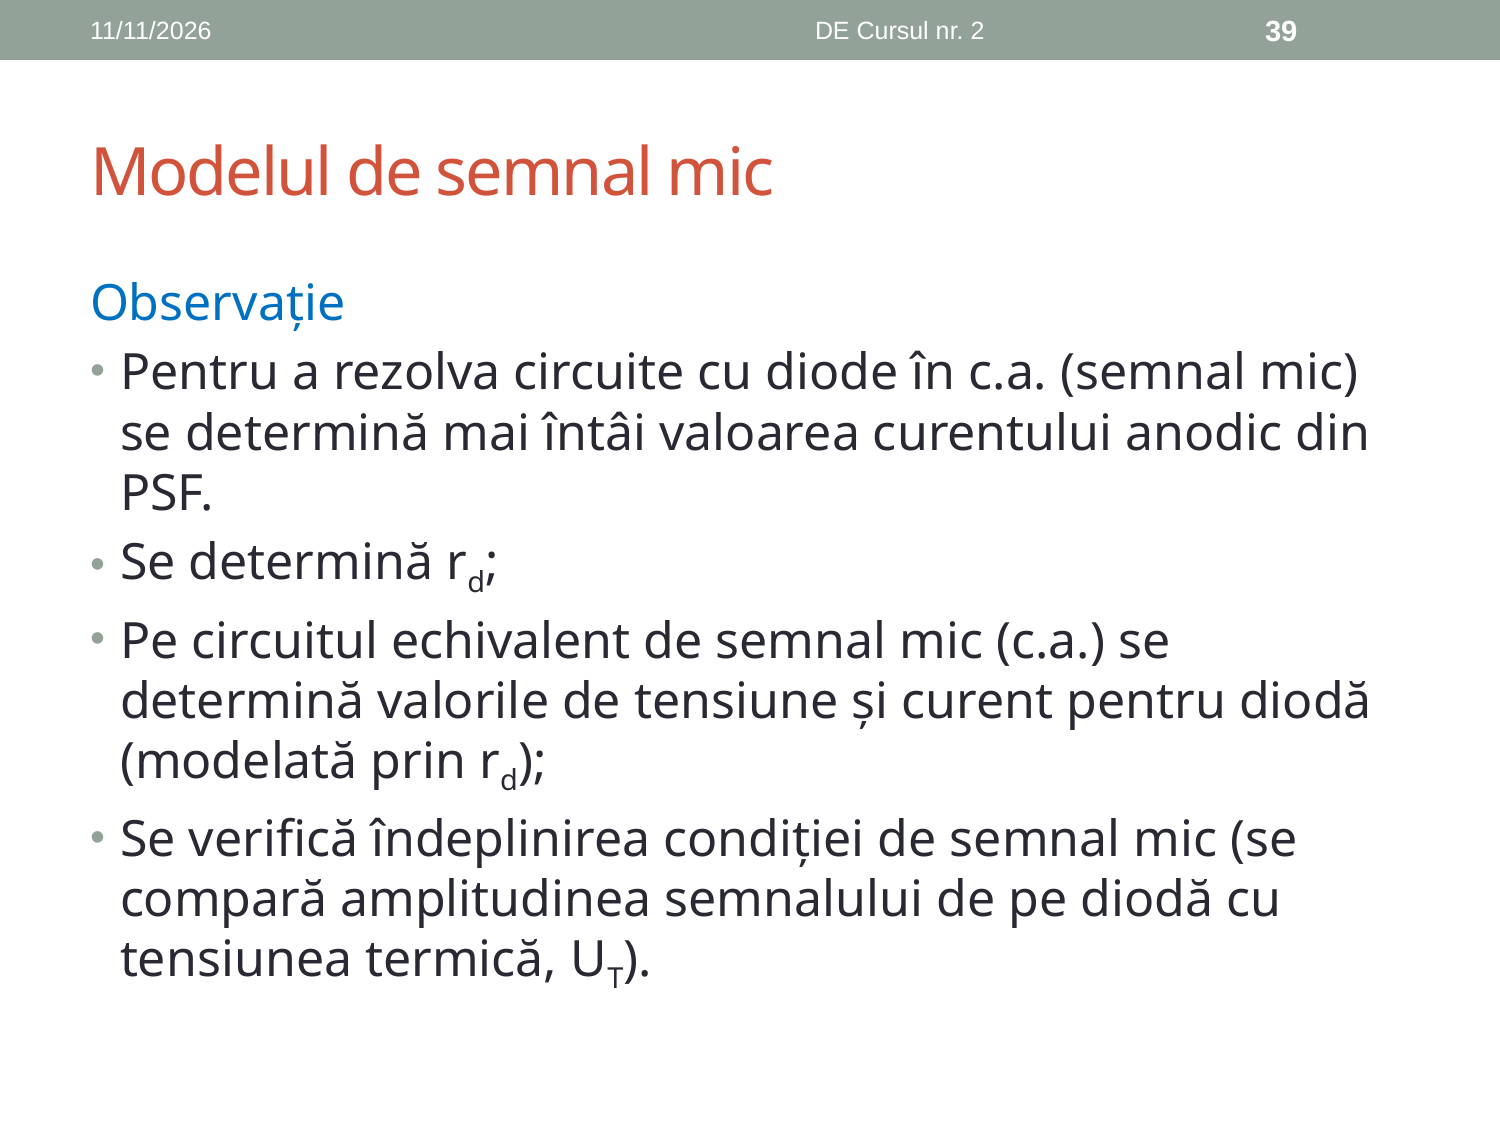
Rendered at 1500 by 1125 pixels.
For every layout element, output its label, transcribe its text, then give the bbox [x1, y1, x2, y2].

list Observație Pentru a rezolva circuite cu diode în c.a. (semnal mic) se determină mai întâi valoarea curentului anodic din PSF. Se determină rd; Pe circuitul echivalent de semnal mic (c.a.) se determină valorile de tensiune şi curent pentru diodă (modelată prin rd); Se verifică îndeplinirea condiției de semnal mic (se compară amplitudinea semnalului de pe diodă cu tensiunea termică, UT). [75, 262, 1425, 1063]
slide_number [75, 3, 550, 57]
footer DE Cursul nr. 2 [562, 3, 1238, 57]
slide_number 39 [1250, 3, 1425, 57]
title Modelul de semnal mic [75, 87, 1425, 250]
